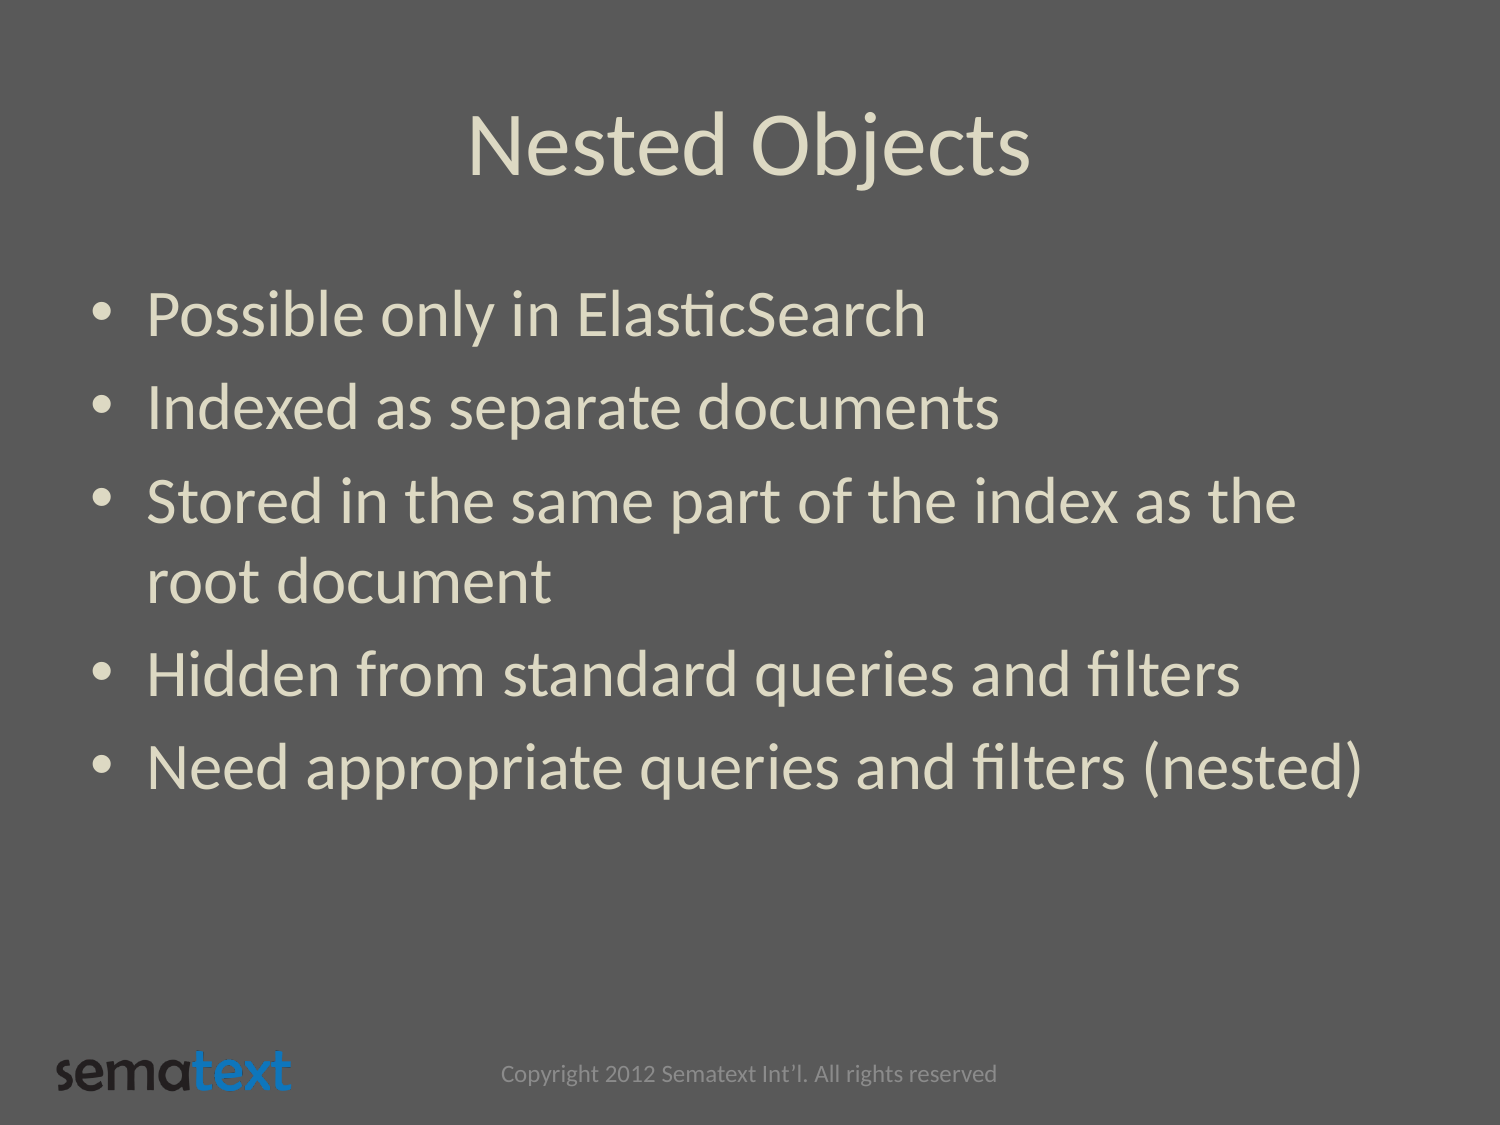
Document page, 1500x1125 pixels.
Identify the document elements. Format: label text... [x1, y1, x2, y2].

footer Copyright 2012 Sematext Int’l. All rights reserved [466, 1042, 1034, 1103]
title Nested Objects [75, 45, 1425, 233]
list Possible only in ElasticSearch Indexed as separate documents Stored in the same part of the index as the root document Hidden from standard queries and filters Need appropriate queries and filters (nested) [75, 262, 1425, 1005]
picture [41, 1023, 349, 1113]
